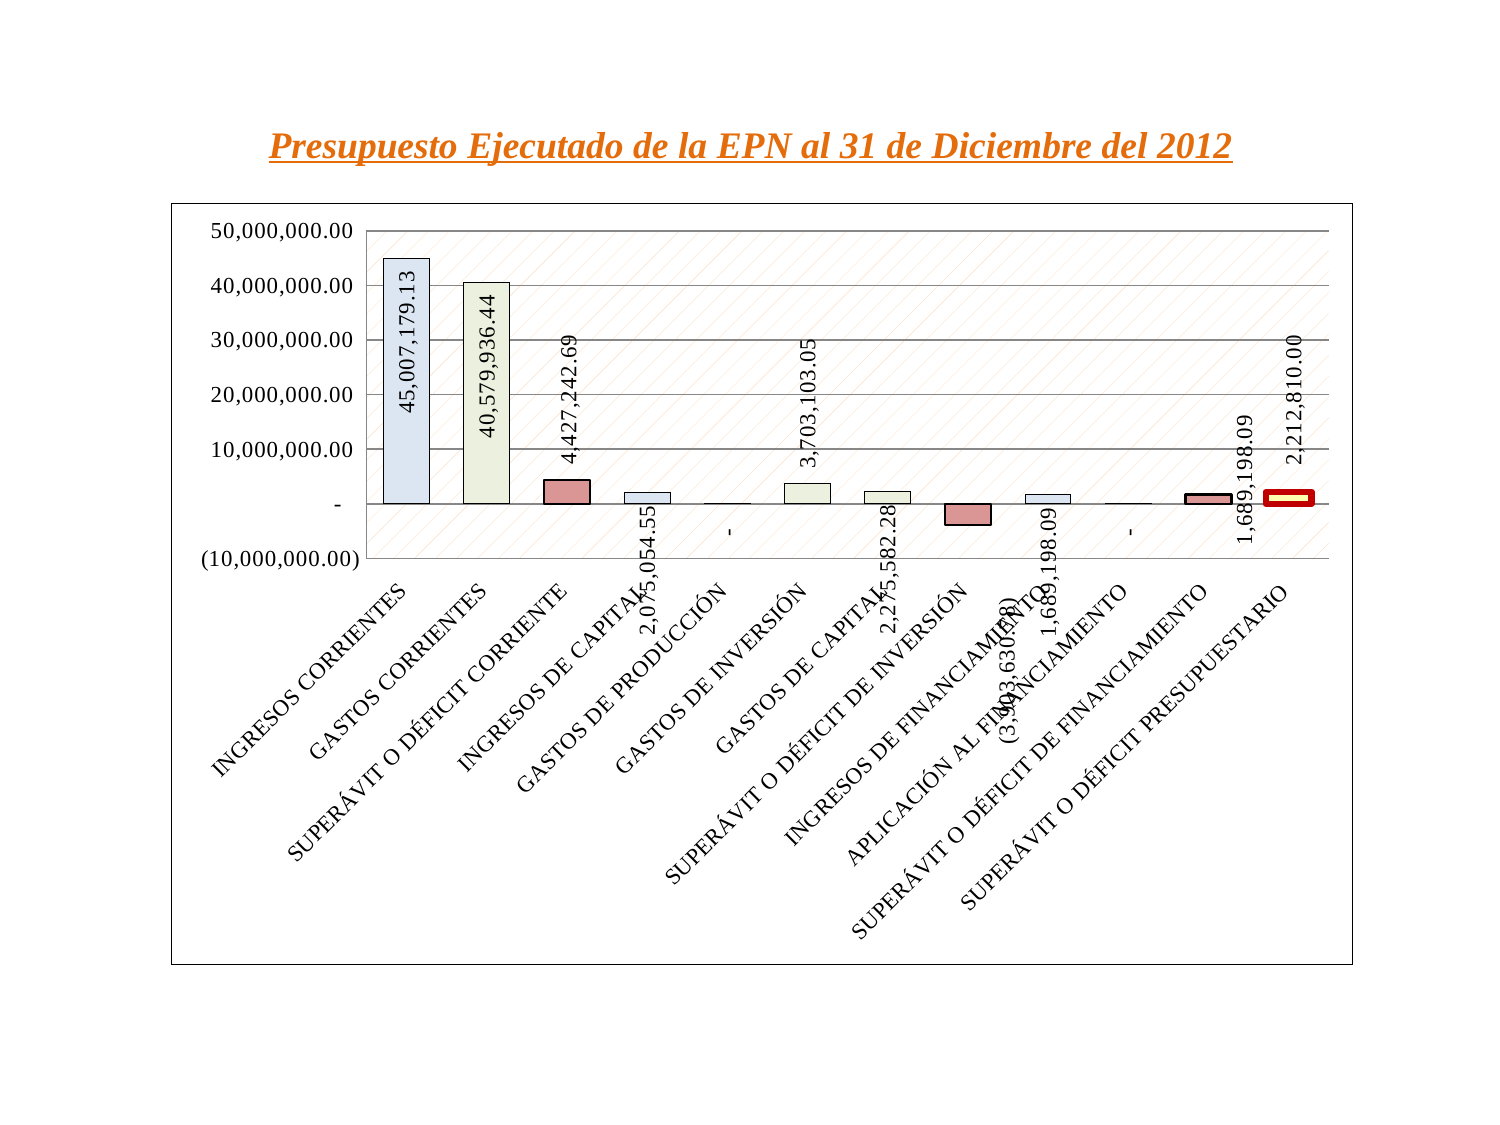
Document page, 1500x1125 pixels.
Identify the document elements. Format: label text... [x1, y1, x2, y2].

chart [170, 202, 1353, 965]
text_box Presupuesto Ejecutado de la EPN al 31 de Diciembre del 2012 [253, 113, 1282, 174]
